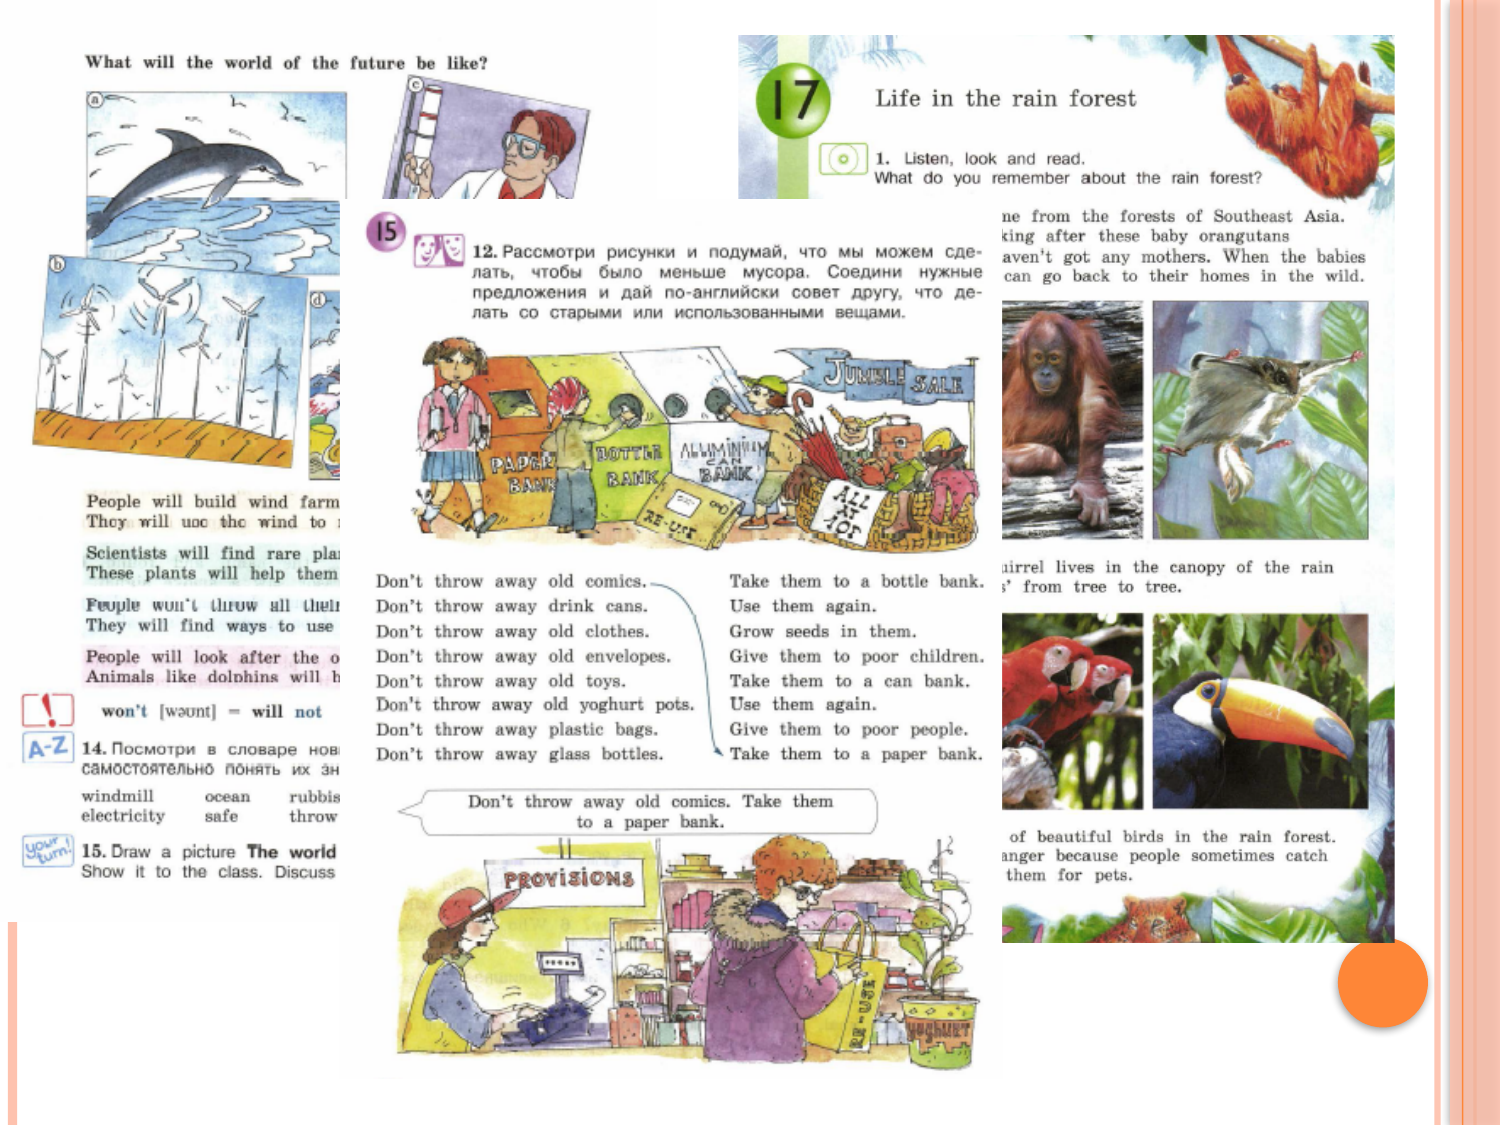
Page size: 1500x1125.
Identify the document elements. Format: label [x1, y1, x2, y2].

picture [0, 0, 1396, 1079]
